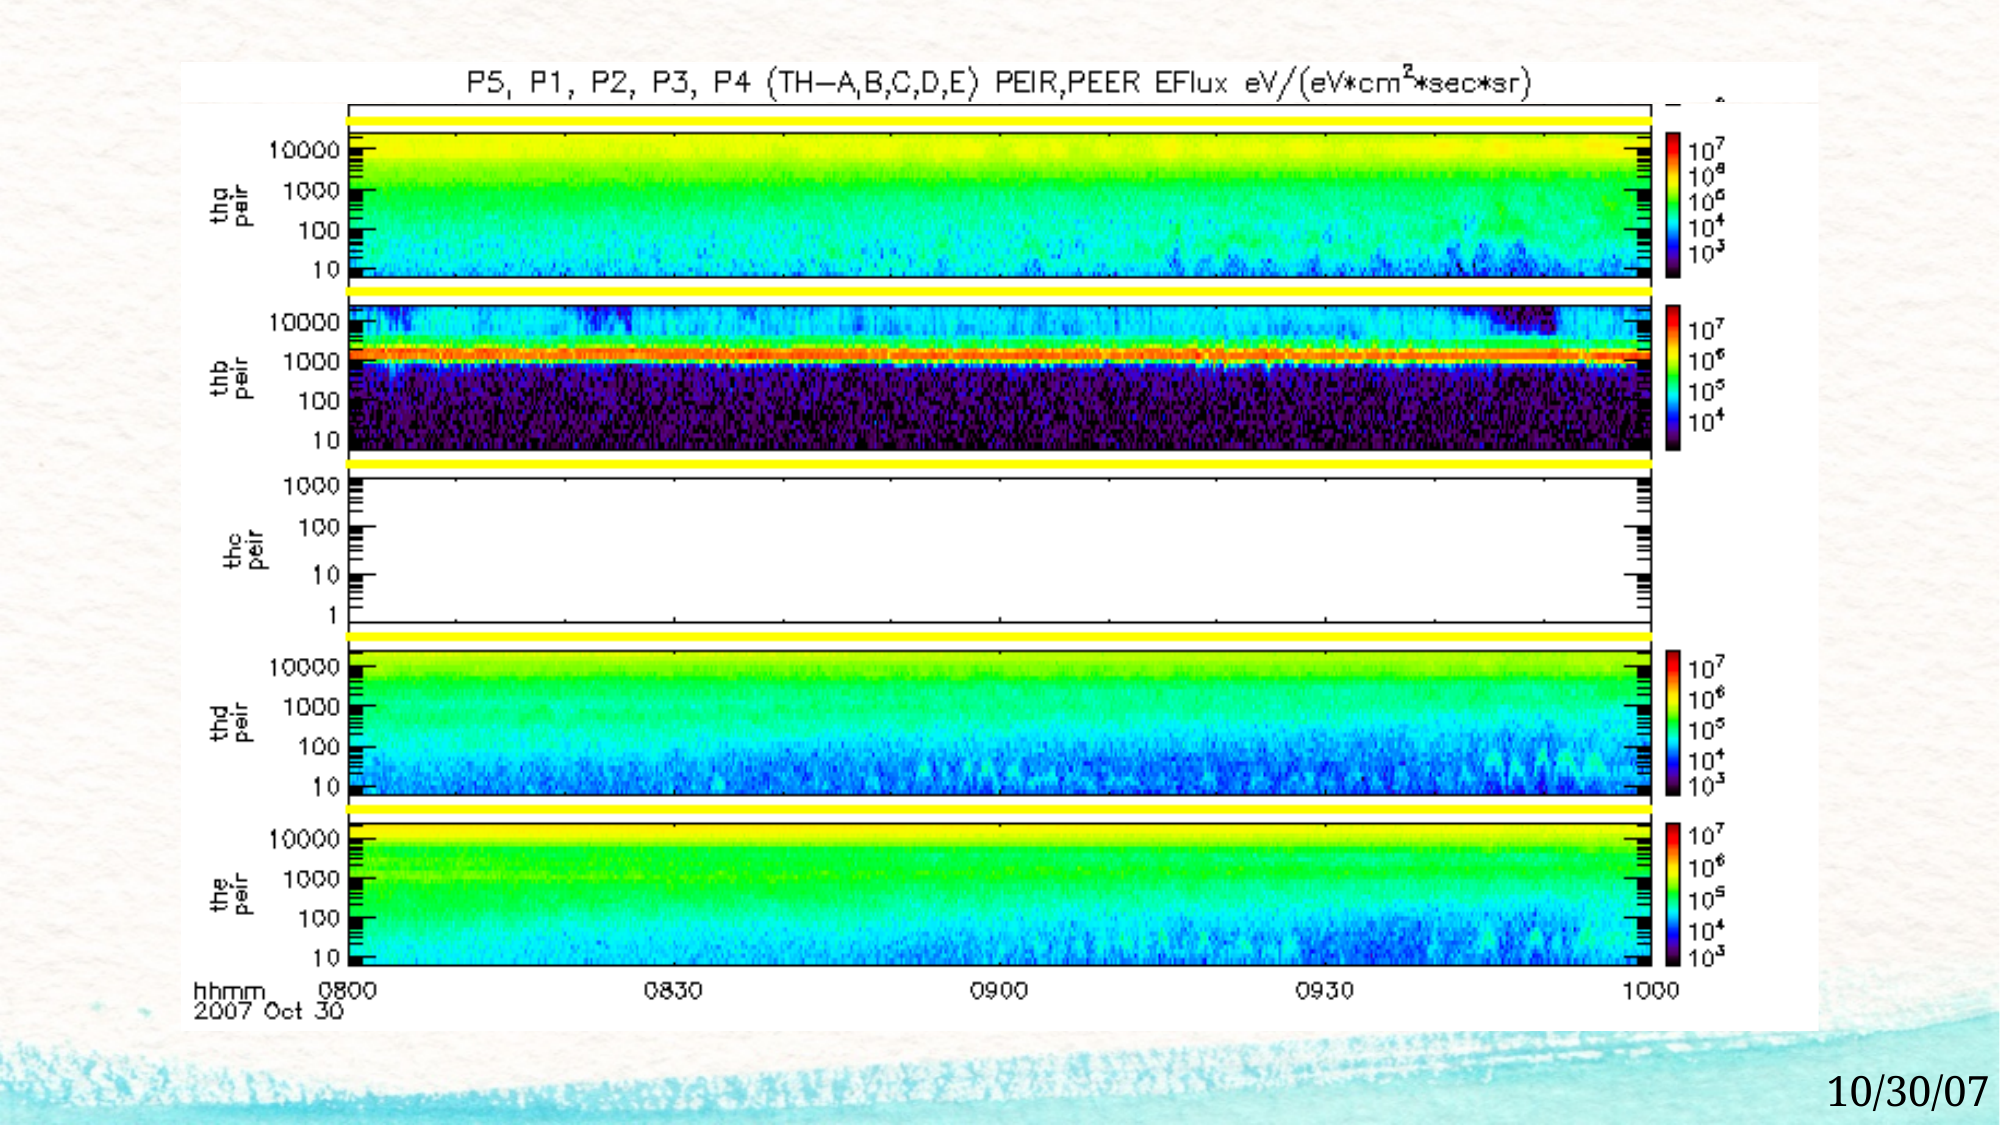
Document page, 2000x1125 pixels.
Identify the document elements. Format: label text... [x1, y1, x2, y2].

text_box 10/30/07 [1242, 1062, 2000, 1125]
picture [0, 0, 2000, 1125]
